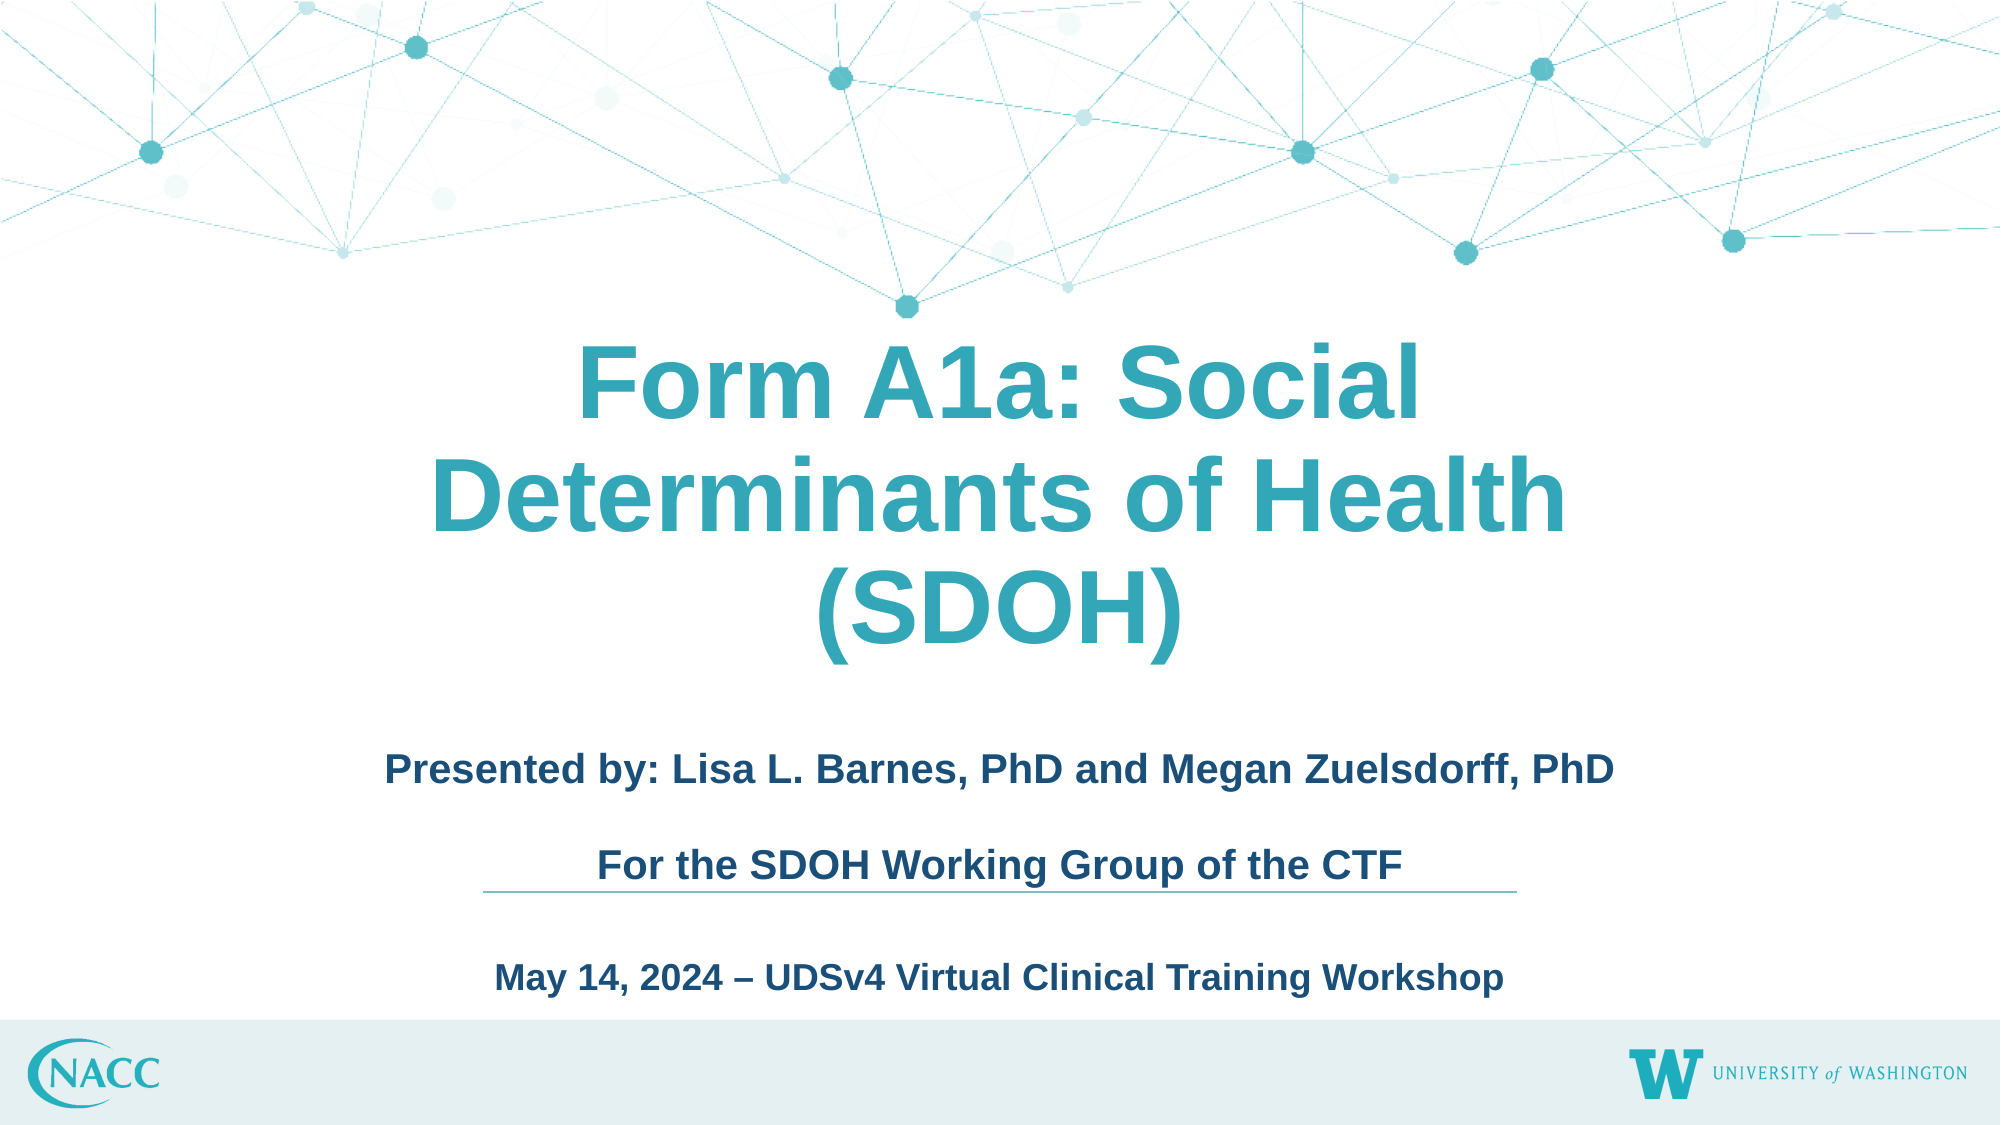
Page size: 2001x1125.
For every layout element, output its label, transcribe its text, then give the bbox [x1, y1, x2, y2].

picture [1627, 1036, 1970, 1109]
title Form A1a: Social Determinants of Health (SDOH) [249, 386, 1750, 675]
text_box May 14, 2024 – UDSv4 Virtual Clinical Training Workshop [249, 922, 1750, 1028]
subtitle Presented by: Lisa L. Barnes, PhD and Megan Zuelsdorff, PhD For the SDOH Working Group of the CTF [249, 709, 1750, 907]
text_box [0, 1019, 2000, 1125]
picture [0, 0, 2000, 386]
picture [2, 1037, 178, 1111]
